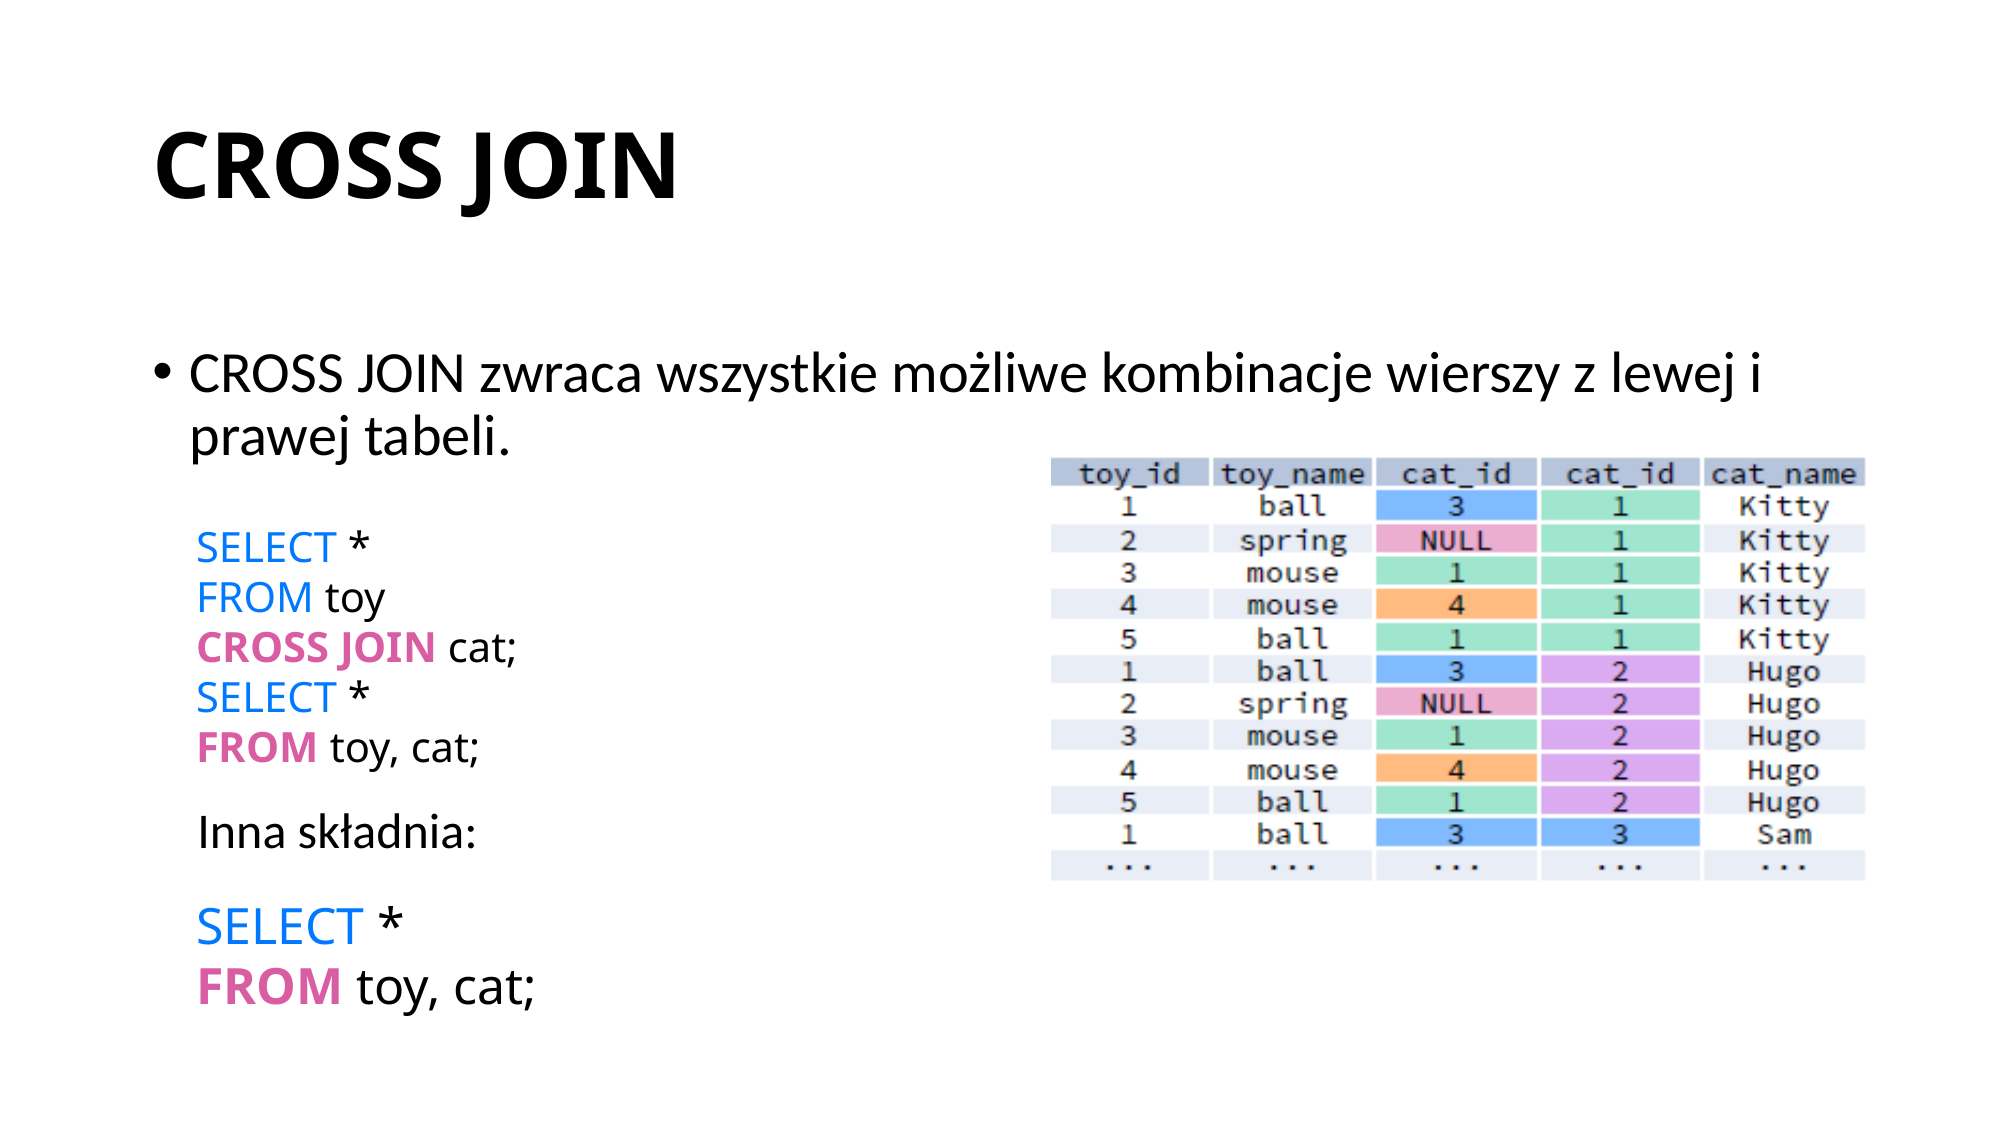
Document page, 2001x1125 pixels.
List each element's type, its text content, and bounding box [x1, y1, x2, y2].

text_box SELECT * FROM toy, cat; [181, 887, 1182, 1022]
picture [1051, 452, 1887, 896]
text_box SELECT * FROM toy CROSS JOIN cat; SELECT * FROM toy, cat; [181, 513, 603, 779]
title CROSS JOIN [137, 59, 1863, 278]
text_box Inna składnia: [182, 791, 493, 866]
list CROSS JOIN zwraca wszystkie możliwe kombinacje wierszy z lewej i prawej tabeli. [137, 335, 1863, 933]
